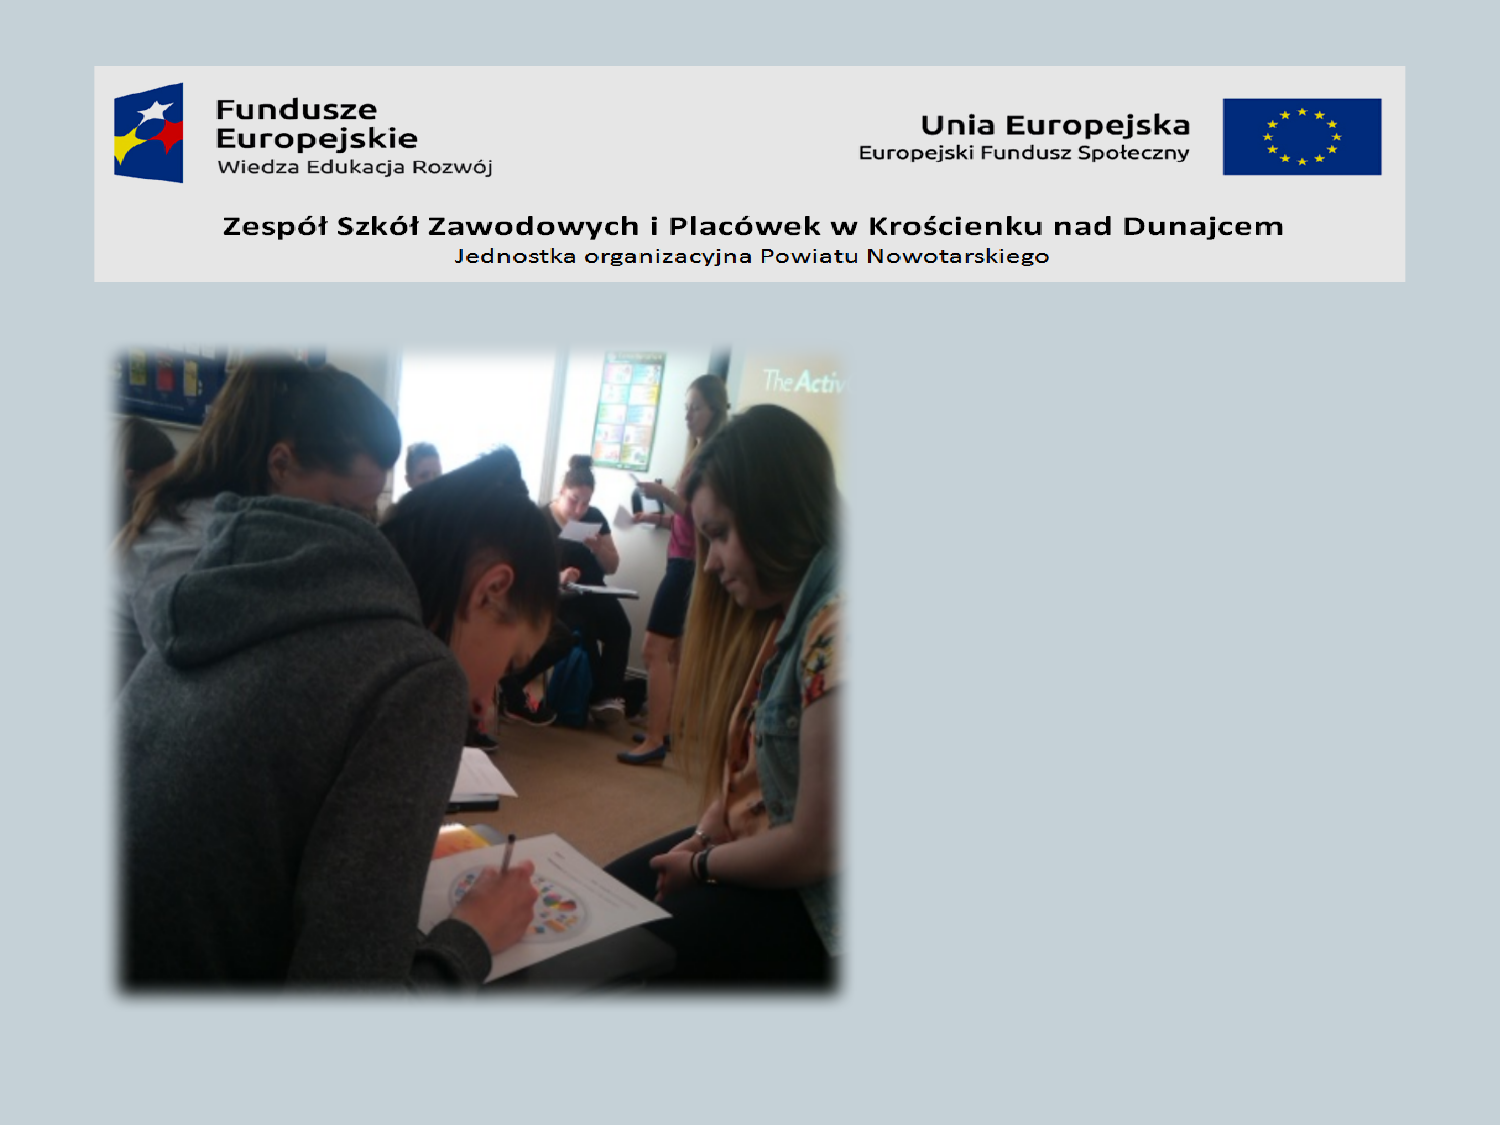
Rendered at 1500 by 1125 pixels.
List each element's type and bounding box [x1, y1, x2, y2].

picture [94, 66, 1406, 282]
picture [100, 337, 857, 1012]
